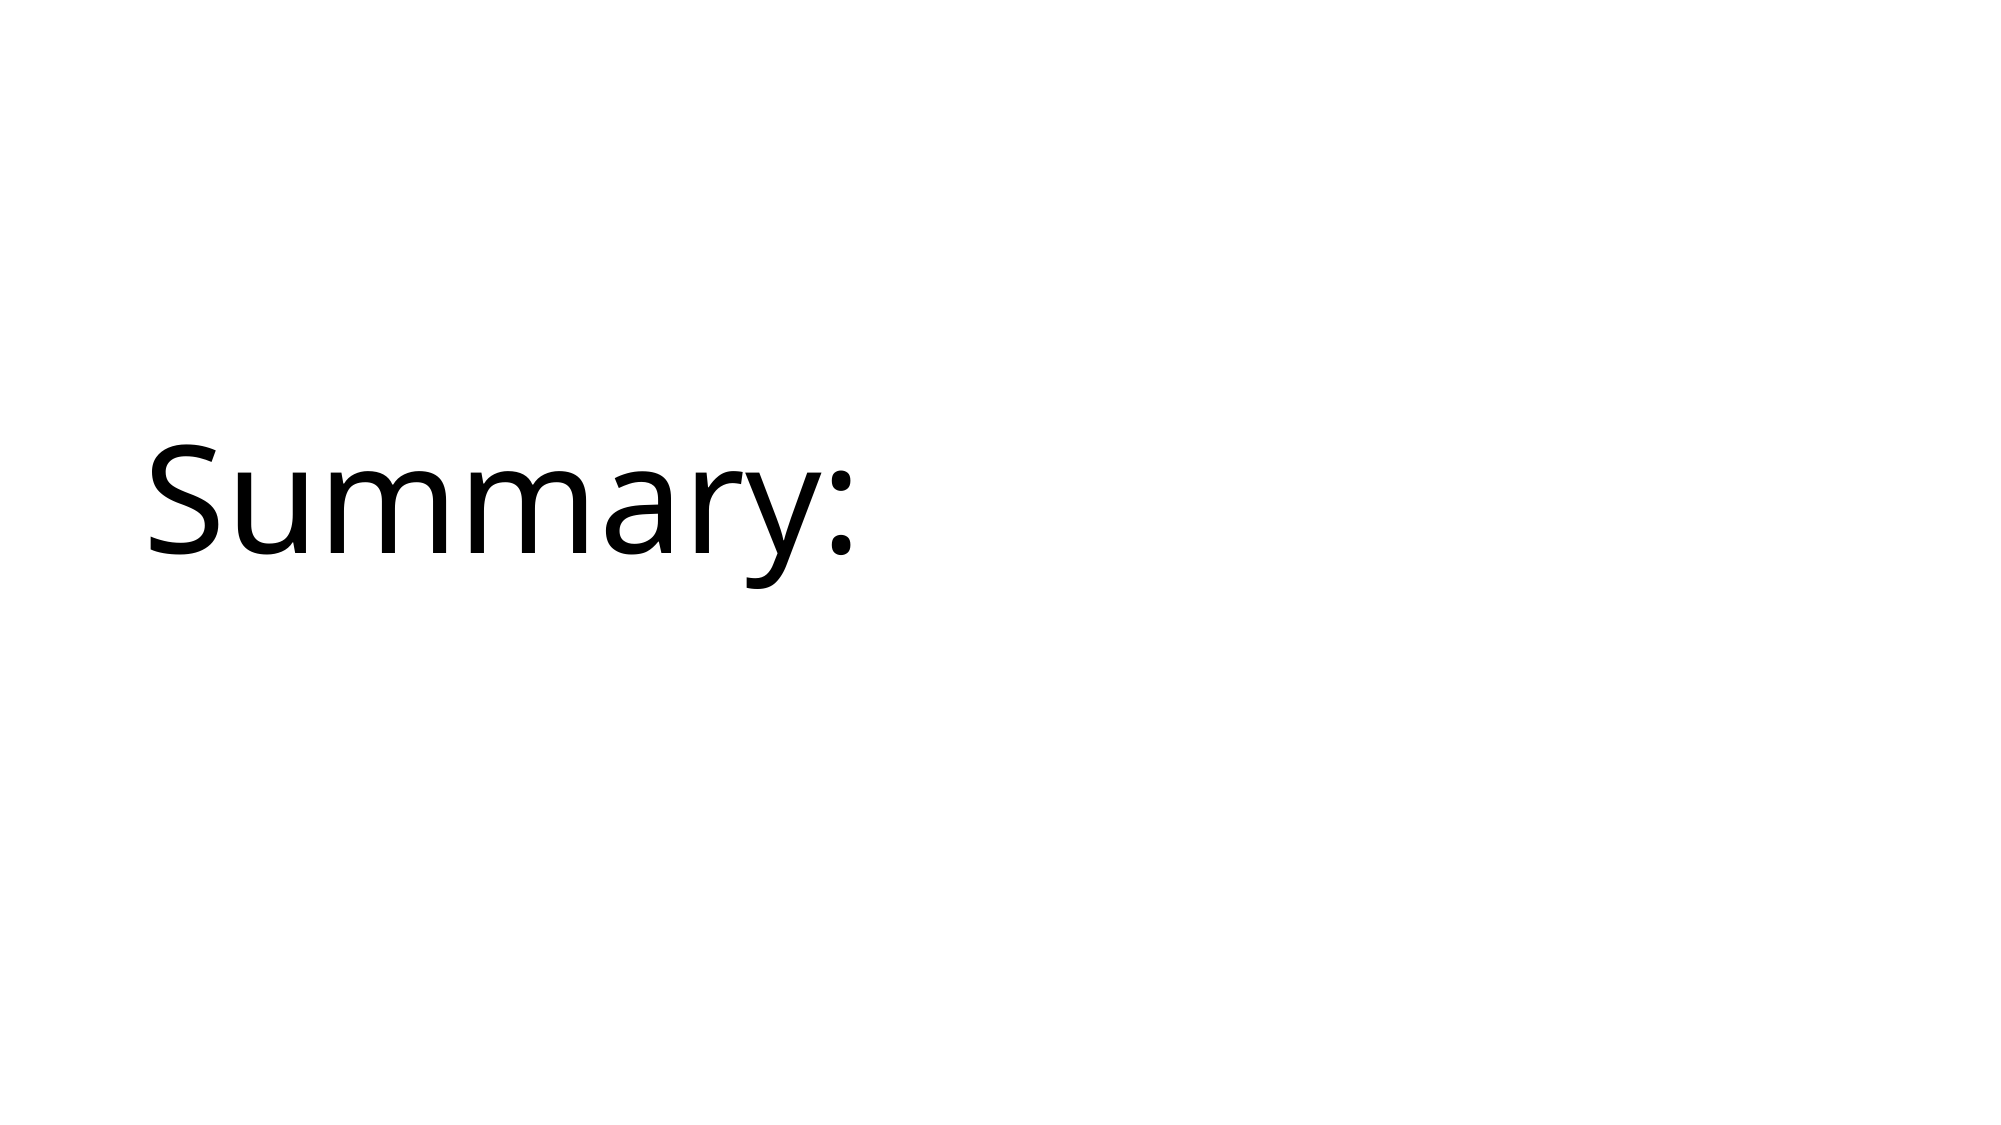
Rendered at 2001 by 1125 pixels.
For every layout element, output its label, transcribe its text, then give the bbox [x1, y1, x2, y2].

title Summary: [128, 396, 1854, 614]
